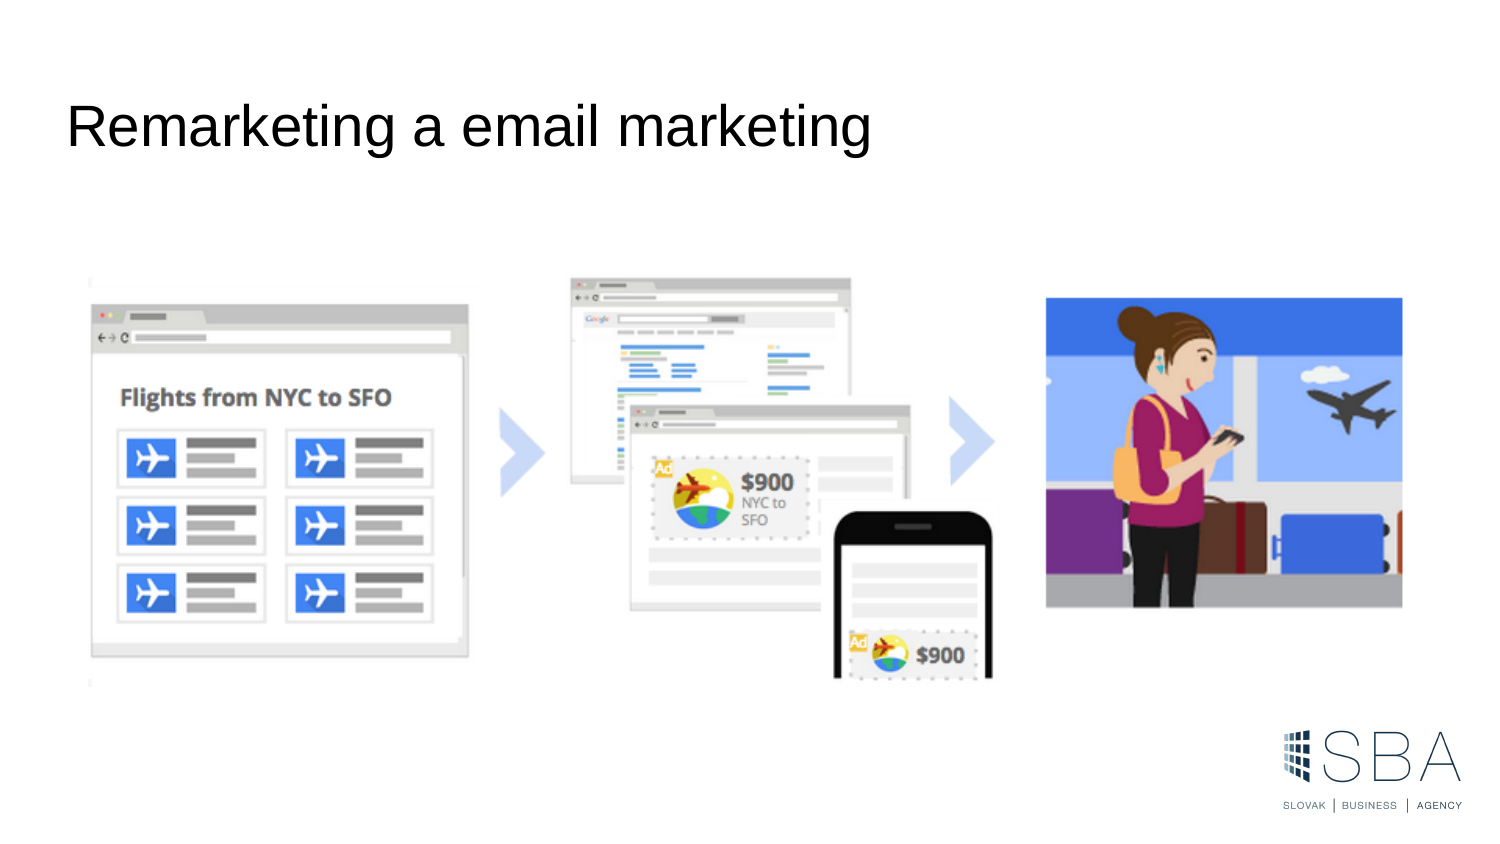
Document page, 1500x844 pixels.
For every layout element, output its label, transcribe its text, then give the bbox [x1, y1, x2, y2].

picture [88, 270, 1410, 687]
picture [1276, 723, 1469, 821]
title Remarketing a email marketing [51, 72, 1449, 167]
